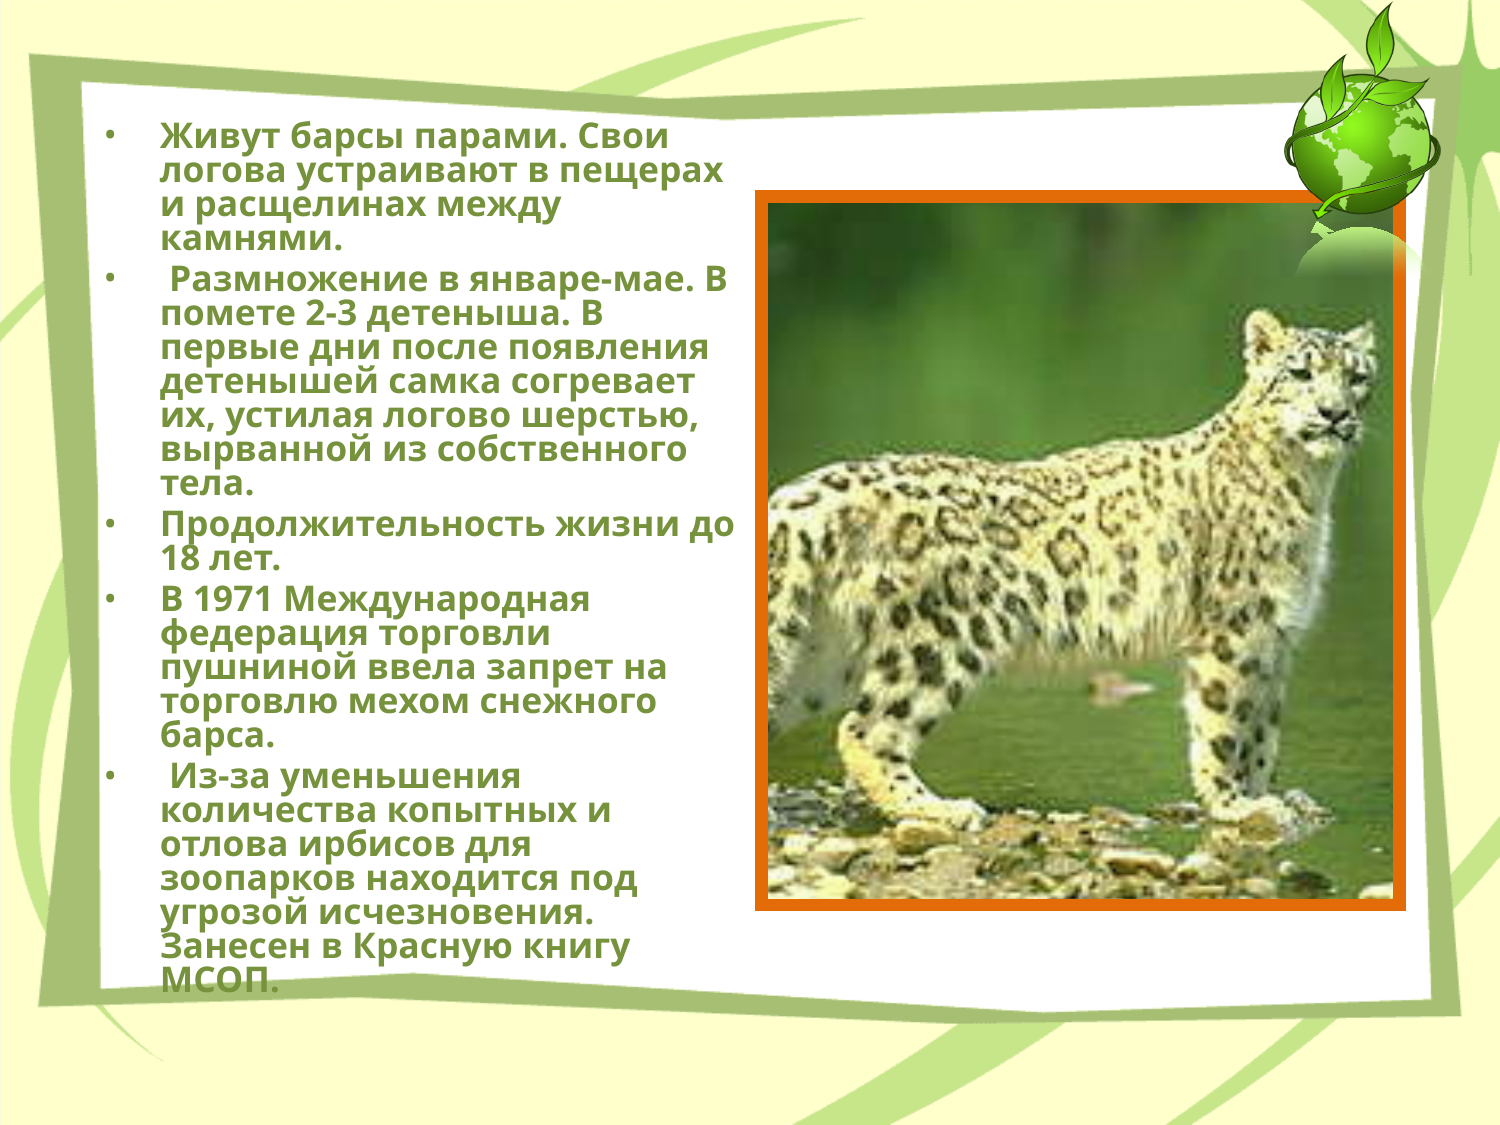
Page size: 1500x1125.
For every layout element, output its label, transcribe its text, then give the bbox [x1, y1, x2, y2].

picture [0, 0, 1500, 1125]
list Живут барсы парами. Свои логова устраивают в пещерах и расщелинах между камнями. Размножение в январе-мае. В помете 2-3 детеныша. В первые дни после появления детенышей самка согревает их, устилая логово шерстью, вырванной из собственного тела. Продолжительность жизни до 18 лет. В 1971 Международная федерация торговли пушниной ввела запрет на торговлю мехом снежного барса. Из-за уменьшения количества копытных и отлова ирбисов для зоопарков находится под угрозой исчезновения. Занесен в Красную книгу МСОП. [88, 113, 751, 856]
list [761, 196, 1398, 905]
